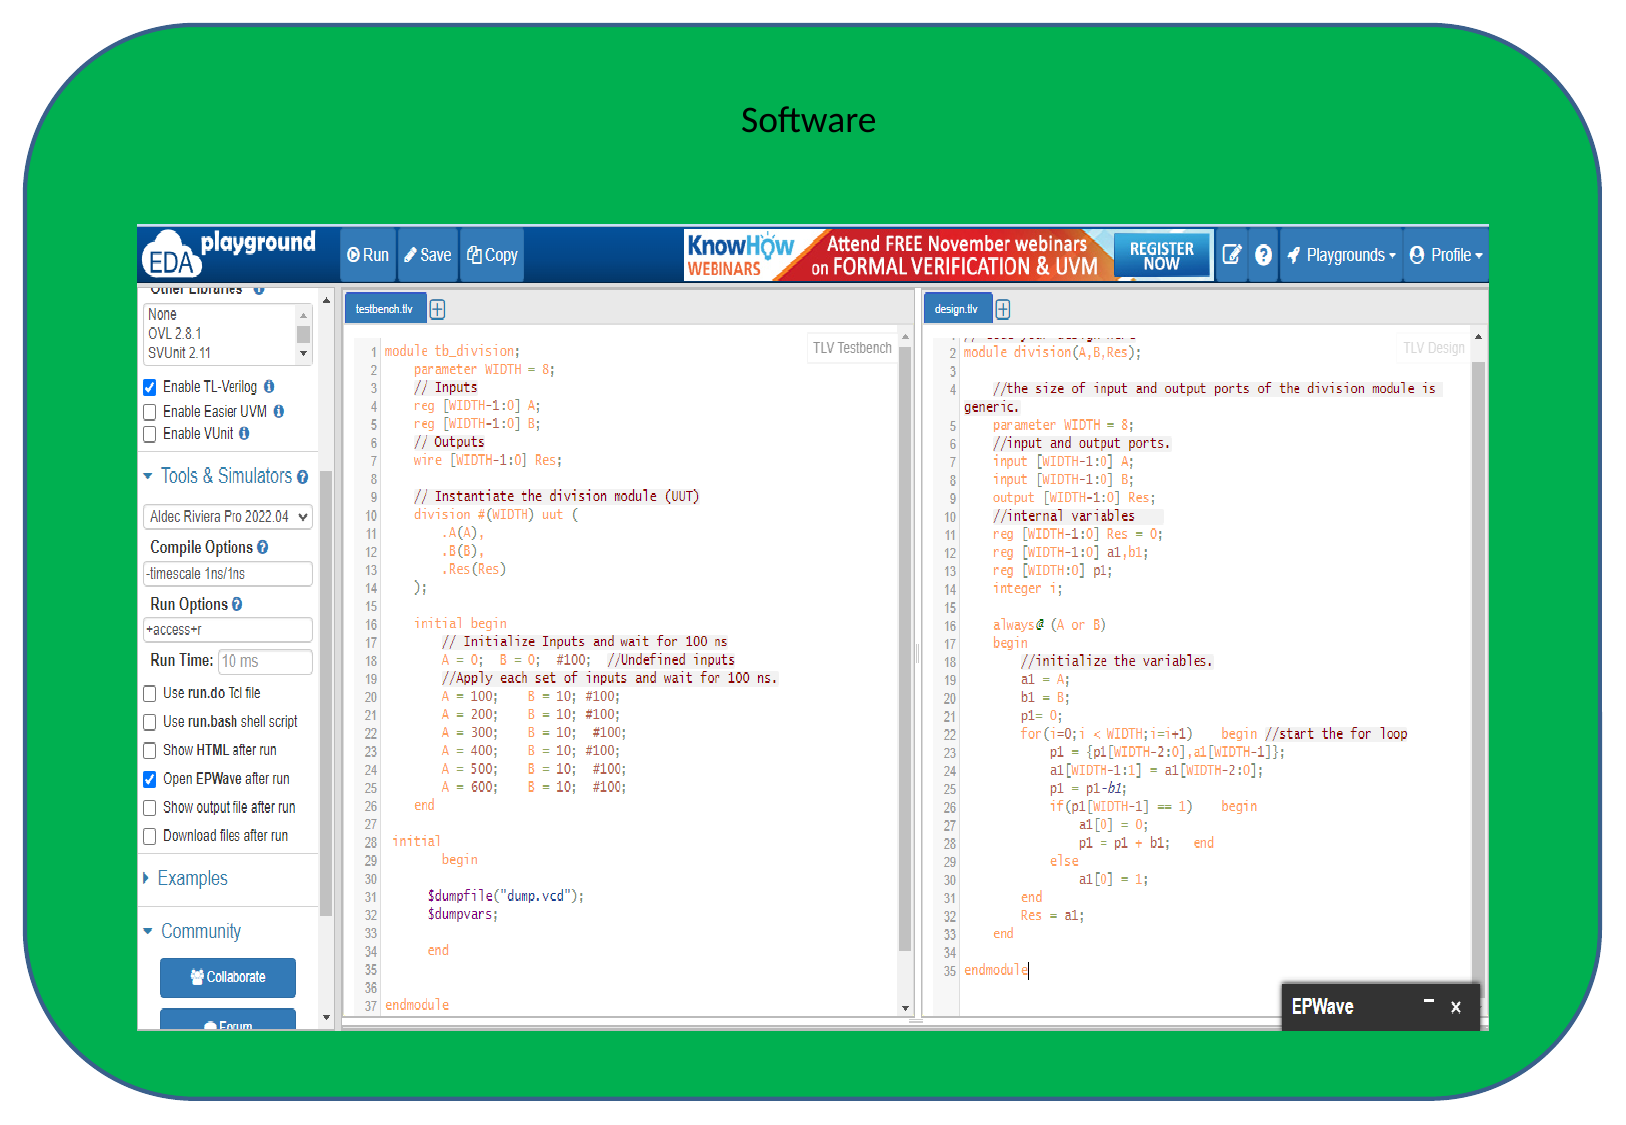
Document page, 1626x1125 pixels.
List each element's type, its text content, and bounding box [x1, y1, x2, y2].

text_box Software [726, 87, 892, 193]
text_box [22, 22, 1603, 1101]
picture [136, 224, 1490, 1031]
